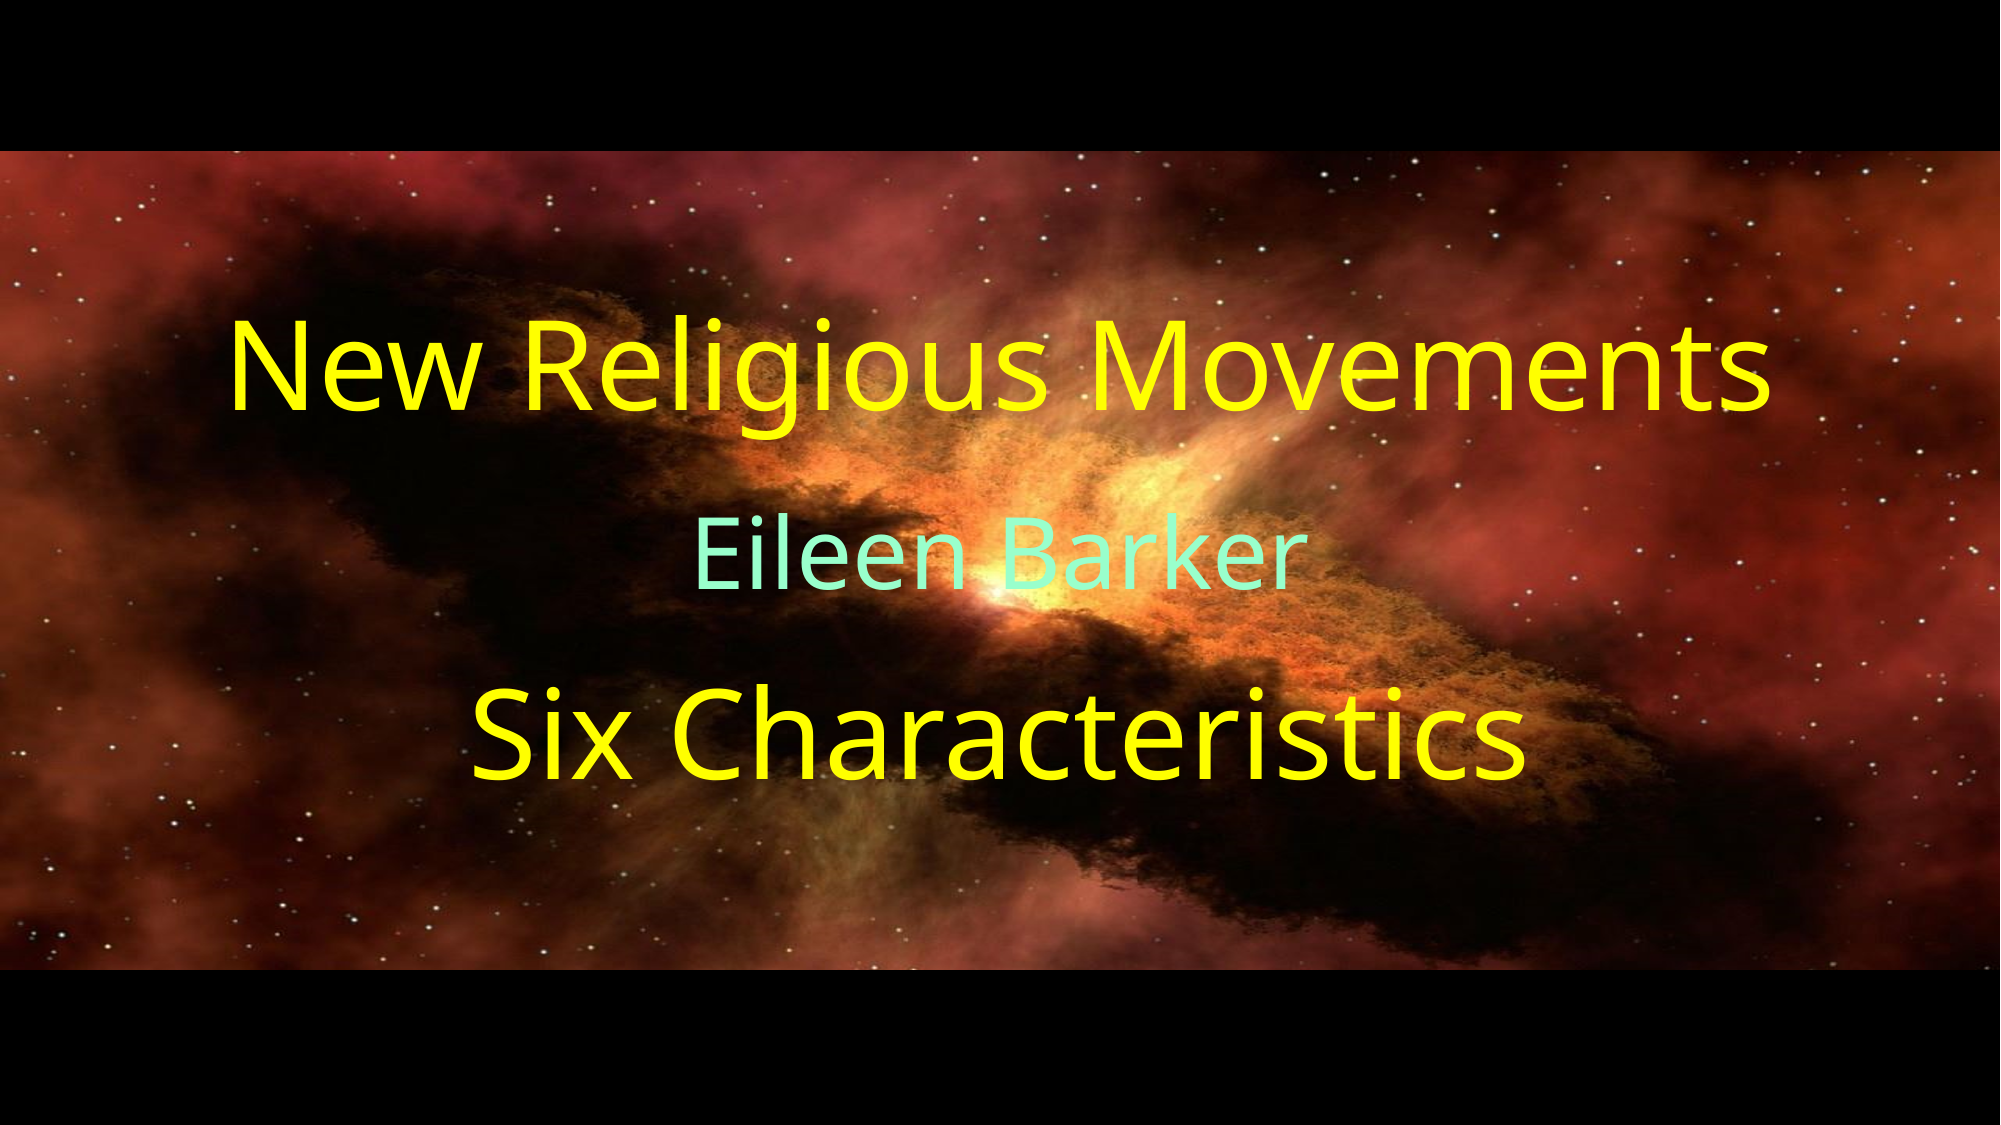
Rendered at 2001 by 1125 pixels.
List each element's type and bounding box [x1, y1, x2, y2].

picture [0, 151, 2000, 970]
